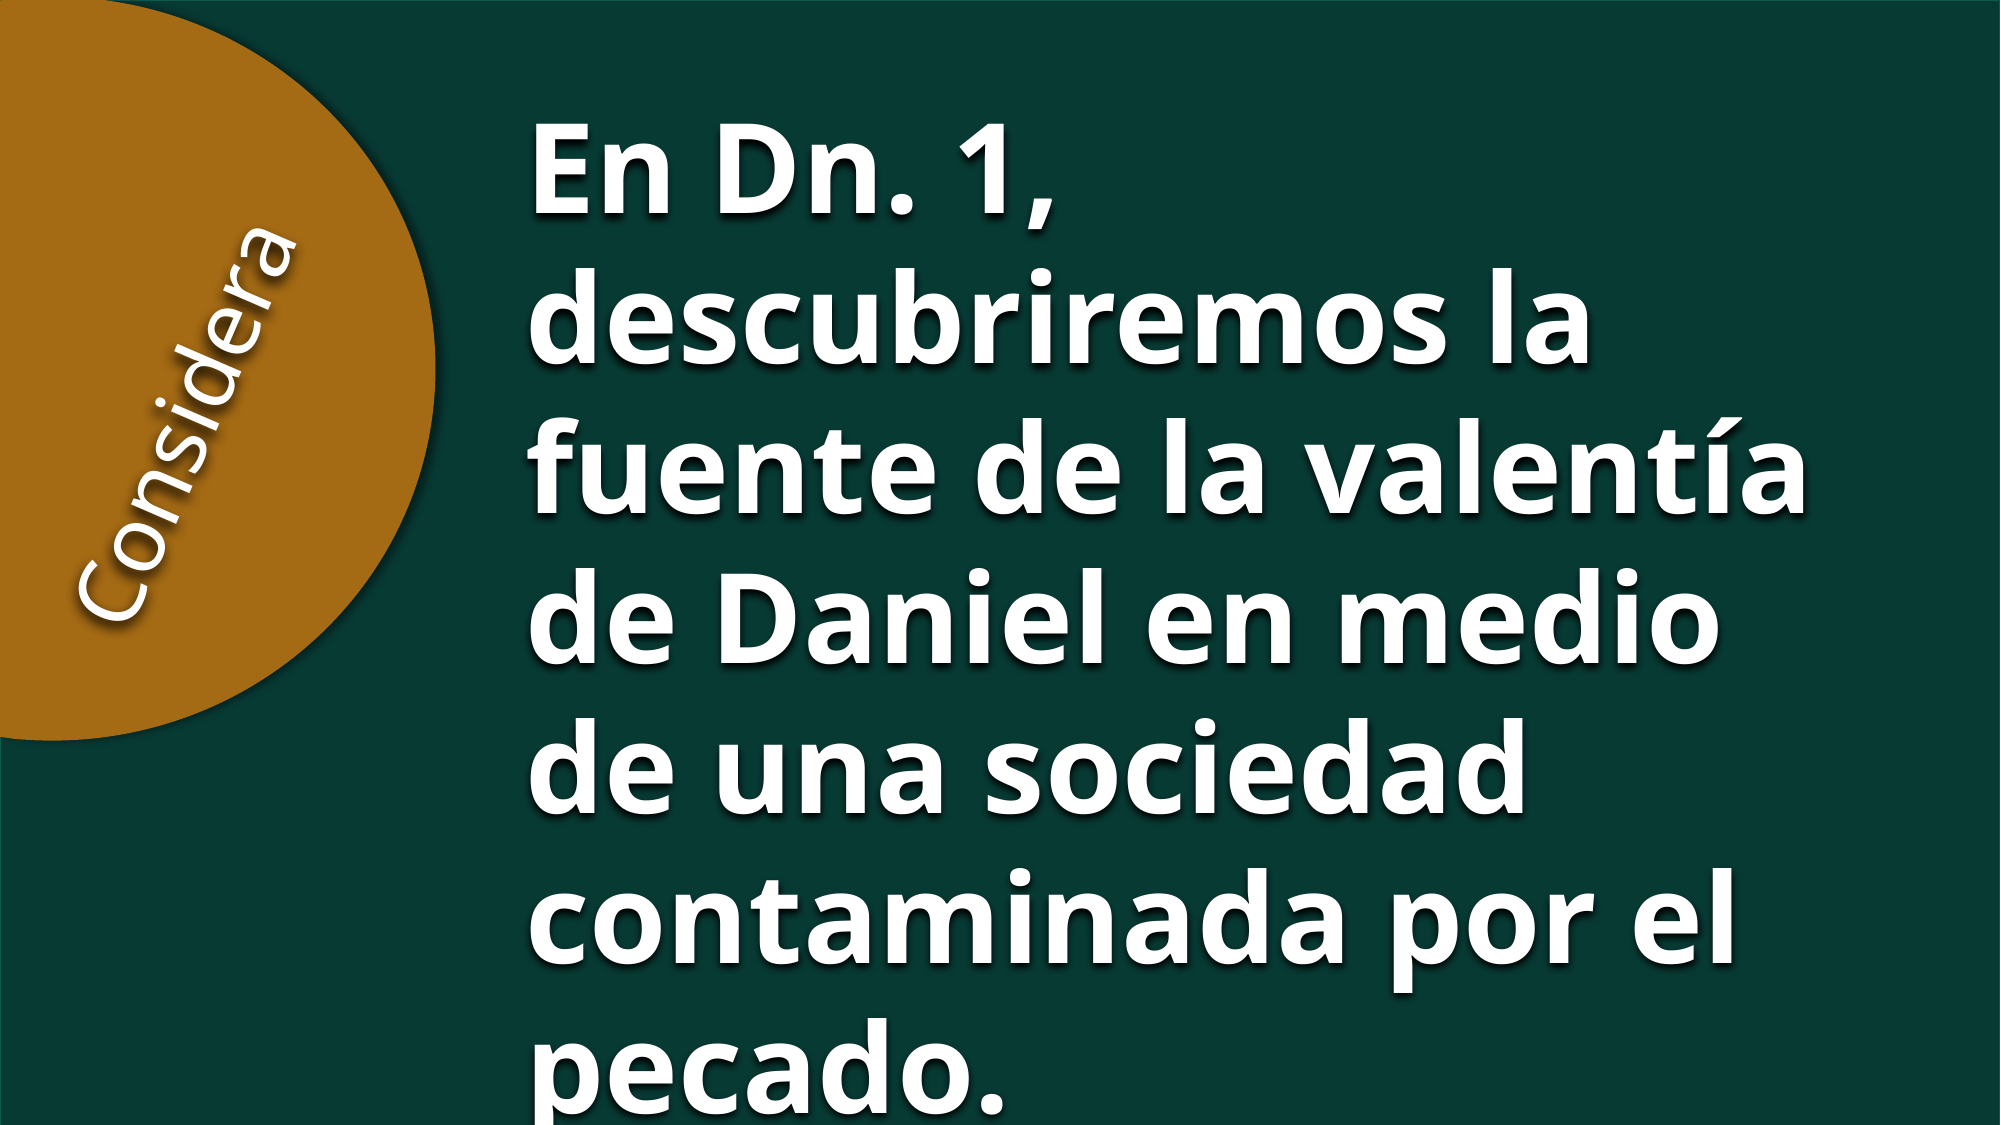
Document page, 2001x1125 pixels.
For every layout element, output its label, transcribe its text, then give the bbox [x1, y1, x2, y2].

text_box [0, 0, 436, 741]
text_box [0, 0, 2000, 1125]
text_box En Dn. 1, descubriremos la fuente de la valentía de Daniel en medio de una sociedad contaminada por el pecado. [510, 81, 1894, 1125]
text_box Considera [23, 166, 338, 677]
